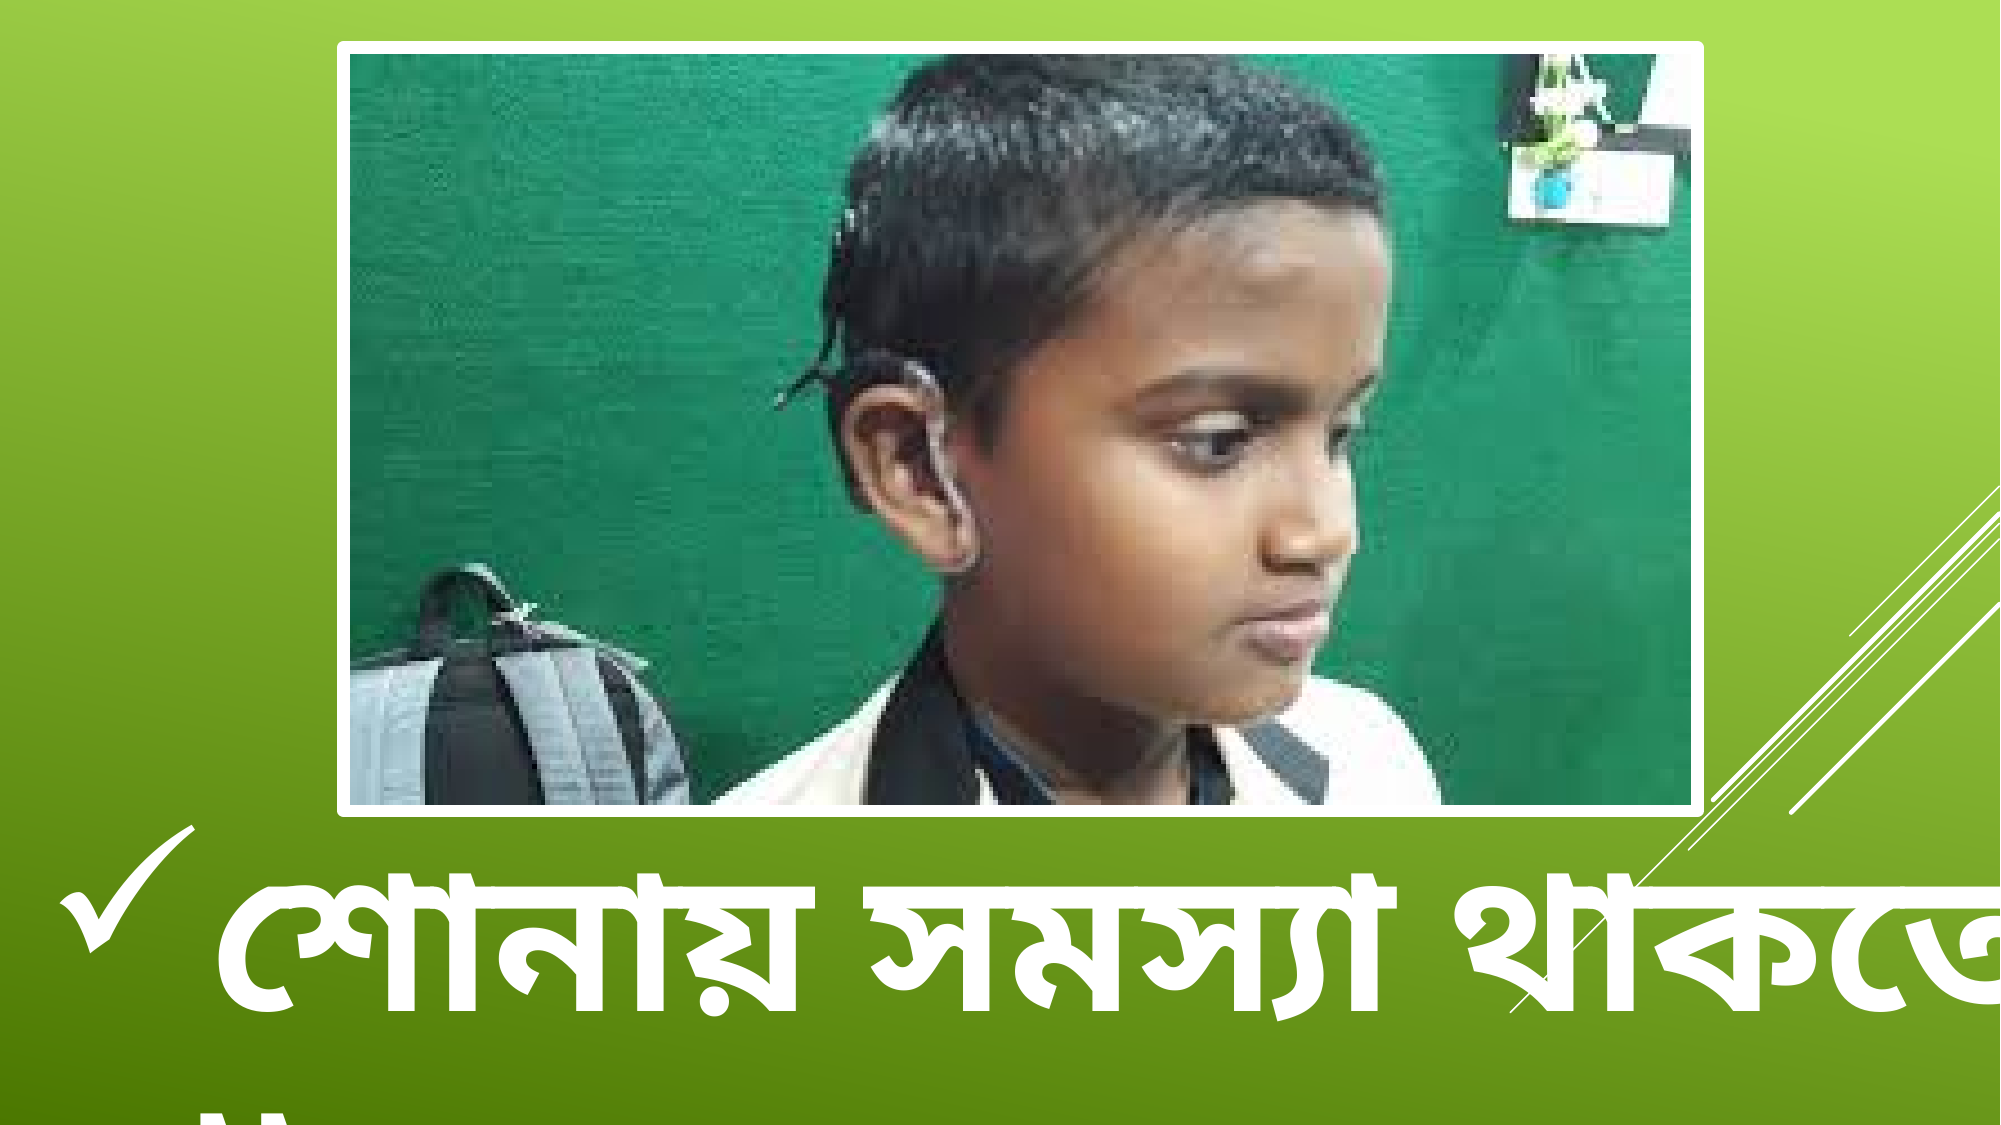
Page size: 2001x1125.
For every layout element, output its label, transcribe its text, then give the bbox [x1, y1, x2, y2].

text_box শোনায় সমস্যা থাকতে পারে। [29, 804, 2000, 1125]
picture [349, 53, 1692, 805]
